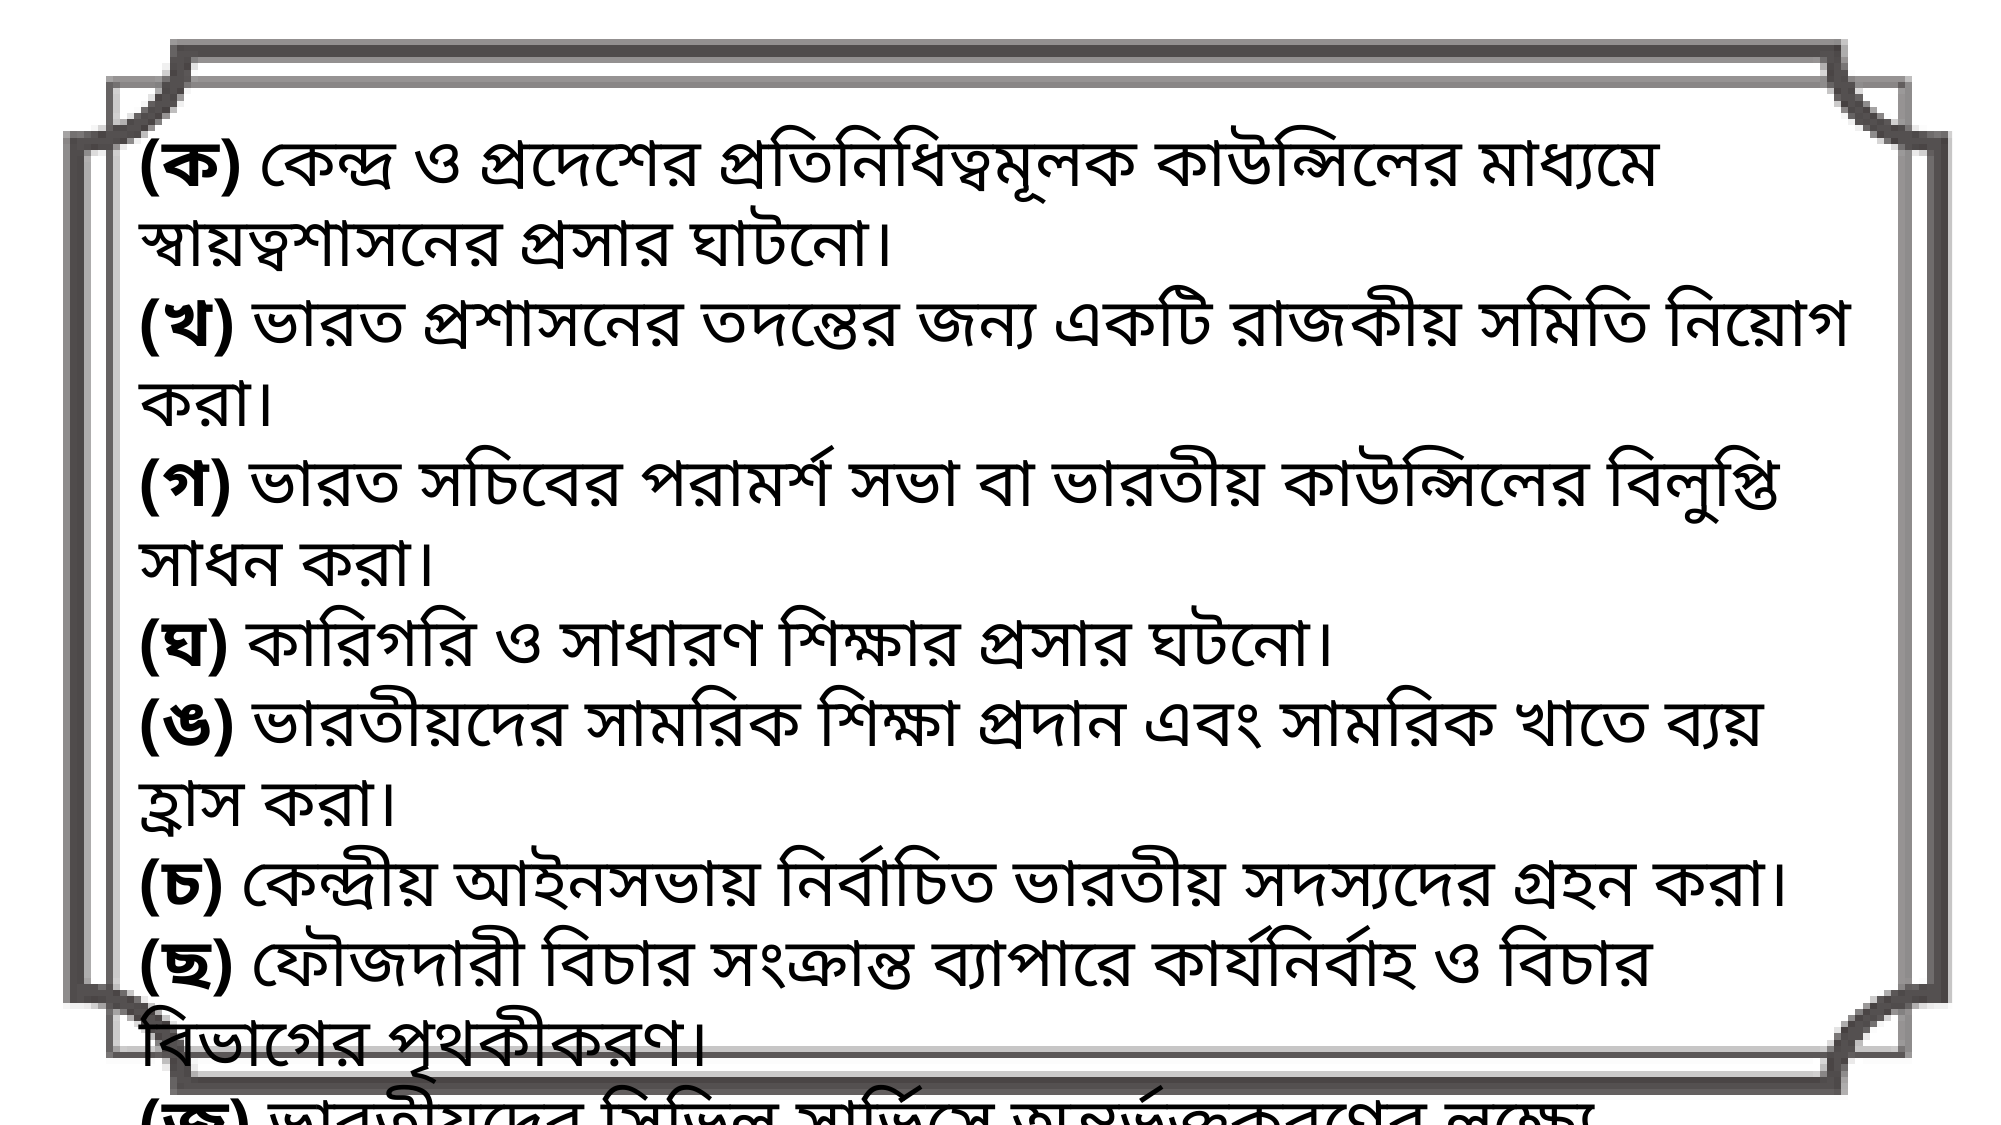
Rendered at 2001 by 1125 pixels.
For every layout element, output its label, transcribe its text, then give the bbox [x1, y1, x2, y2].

text_box (ক) কেন্দ্র ও প্রদেশের প্রতিনিধিত্বমূলক কাউন্সিলের মাধ্যমে স্বায়ত্বশাসনের প্রসার ঘাটনো। (খ) ভারত প্রশাসনের তদন্তের জন্য একটি রাজকীয় সমিতি নিয়োগ করা। (গ) ভারত সচিবের পরামর্শ সভা বা ভারতীয় কাউন্সিলের বিলুপ্তি সাধন করা। (ঘ) কারিগরি ও সাধারণ শিক্ষার প্রসার ঘটনো। (ঙ) ভারতীয়দের সামরিক শিক্ষা প্রদান এবং সামরিক খাতে ব্যয় হ্রাস করা। (চ) কেন্দ্রীয় আইনসভায় নির্বাচিত ভারতীয় সদস্যদের গ্রহন করা। (ছ) ফৌজদারী বিচার সংক্রান্ত ব্যাপারে কার্যনির্বাহ ও বিচার বিভাগের পৃথকীকরণ। (জ) ভারতীয়দের সিভিল সার্ভিসে অন্তর্ভূক্তকরণের লক্ষ্যে ইংল্যান্ডের ন্যায় ভারতেও সিভিল সার্ভিসের পরীক্ষা গ্রহণ ও উচ্চপদে অধিকসংখ্যক ভারতীয়দের নিয়োগের সুযোগদান প্রভৃতি। [124, 1100, 1887, 1125]
picture [59, 29, 1953, 1100]
